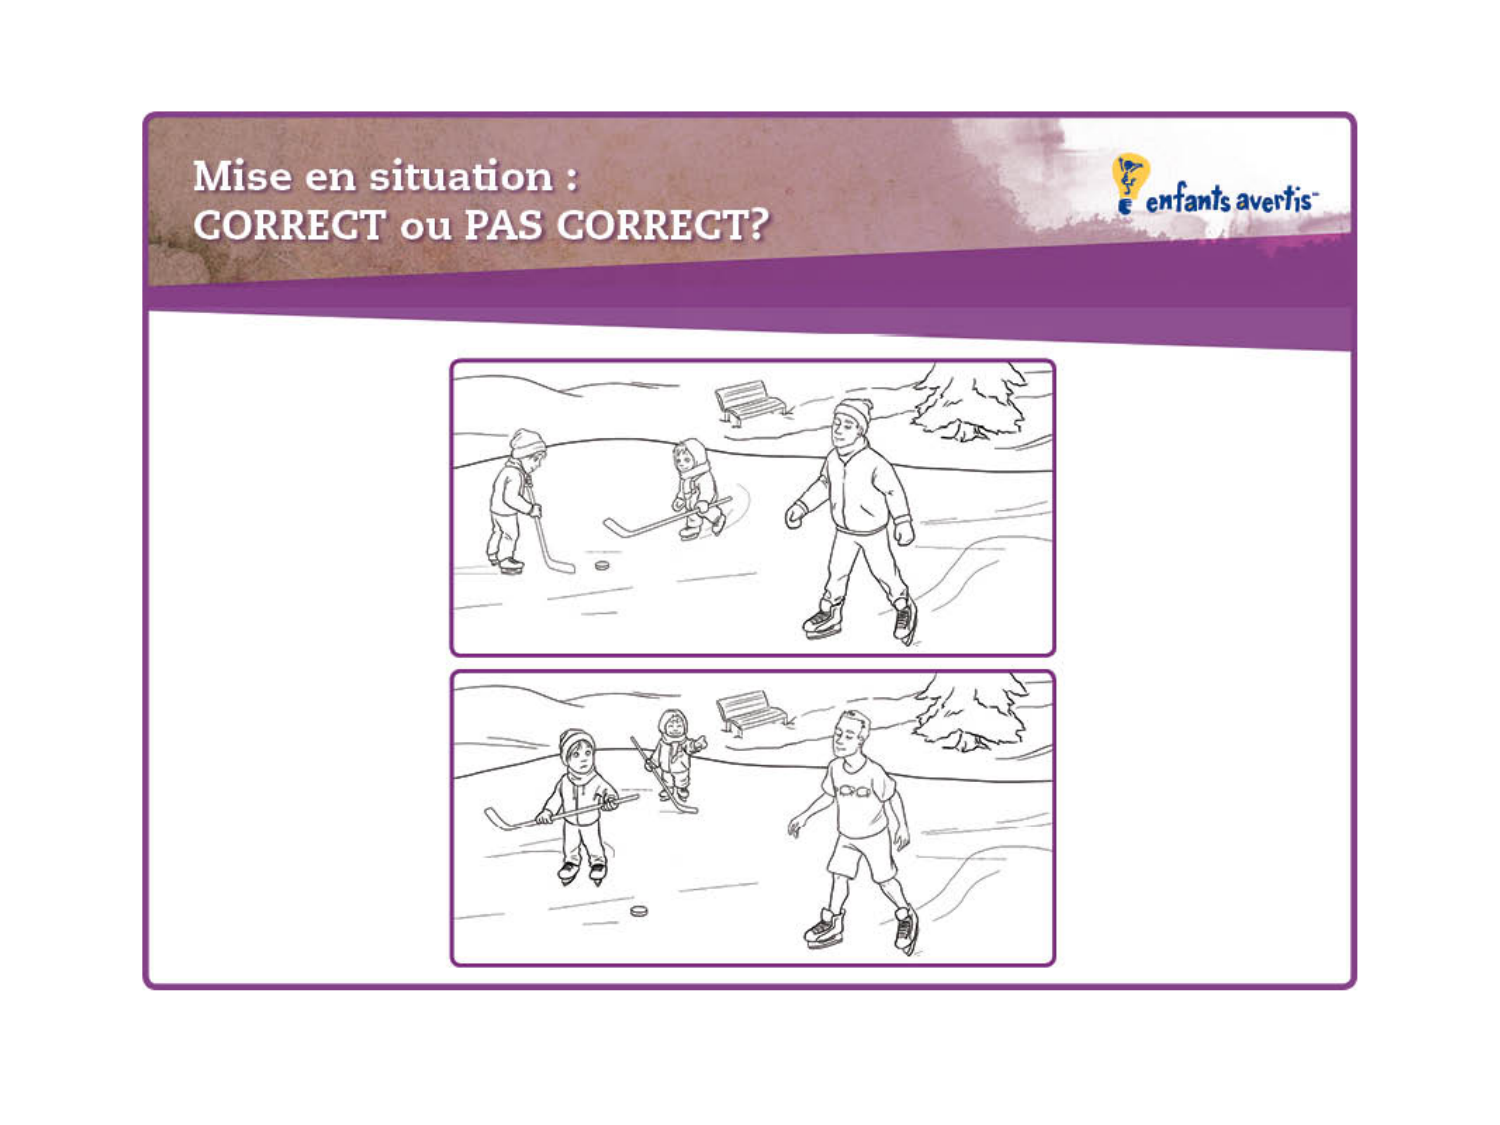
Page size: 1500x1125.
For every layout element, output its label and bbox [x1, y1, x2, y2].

picture [74, 44, 1426, 1058]
